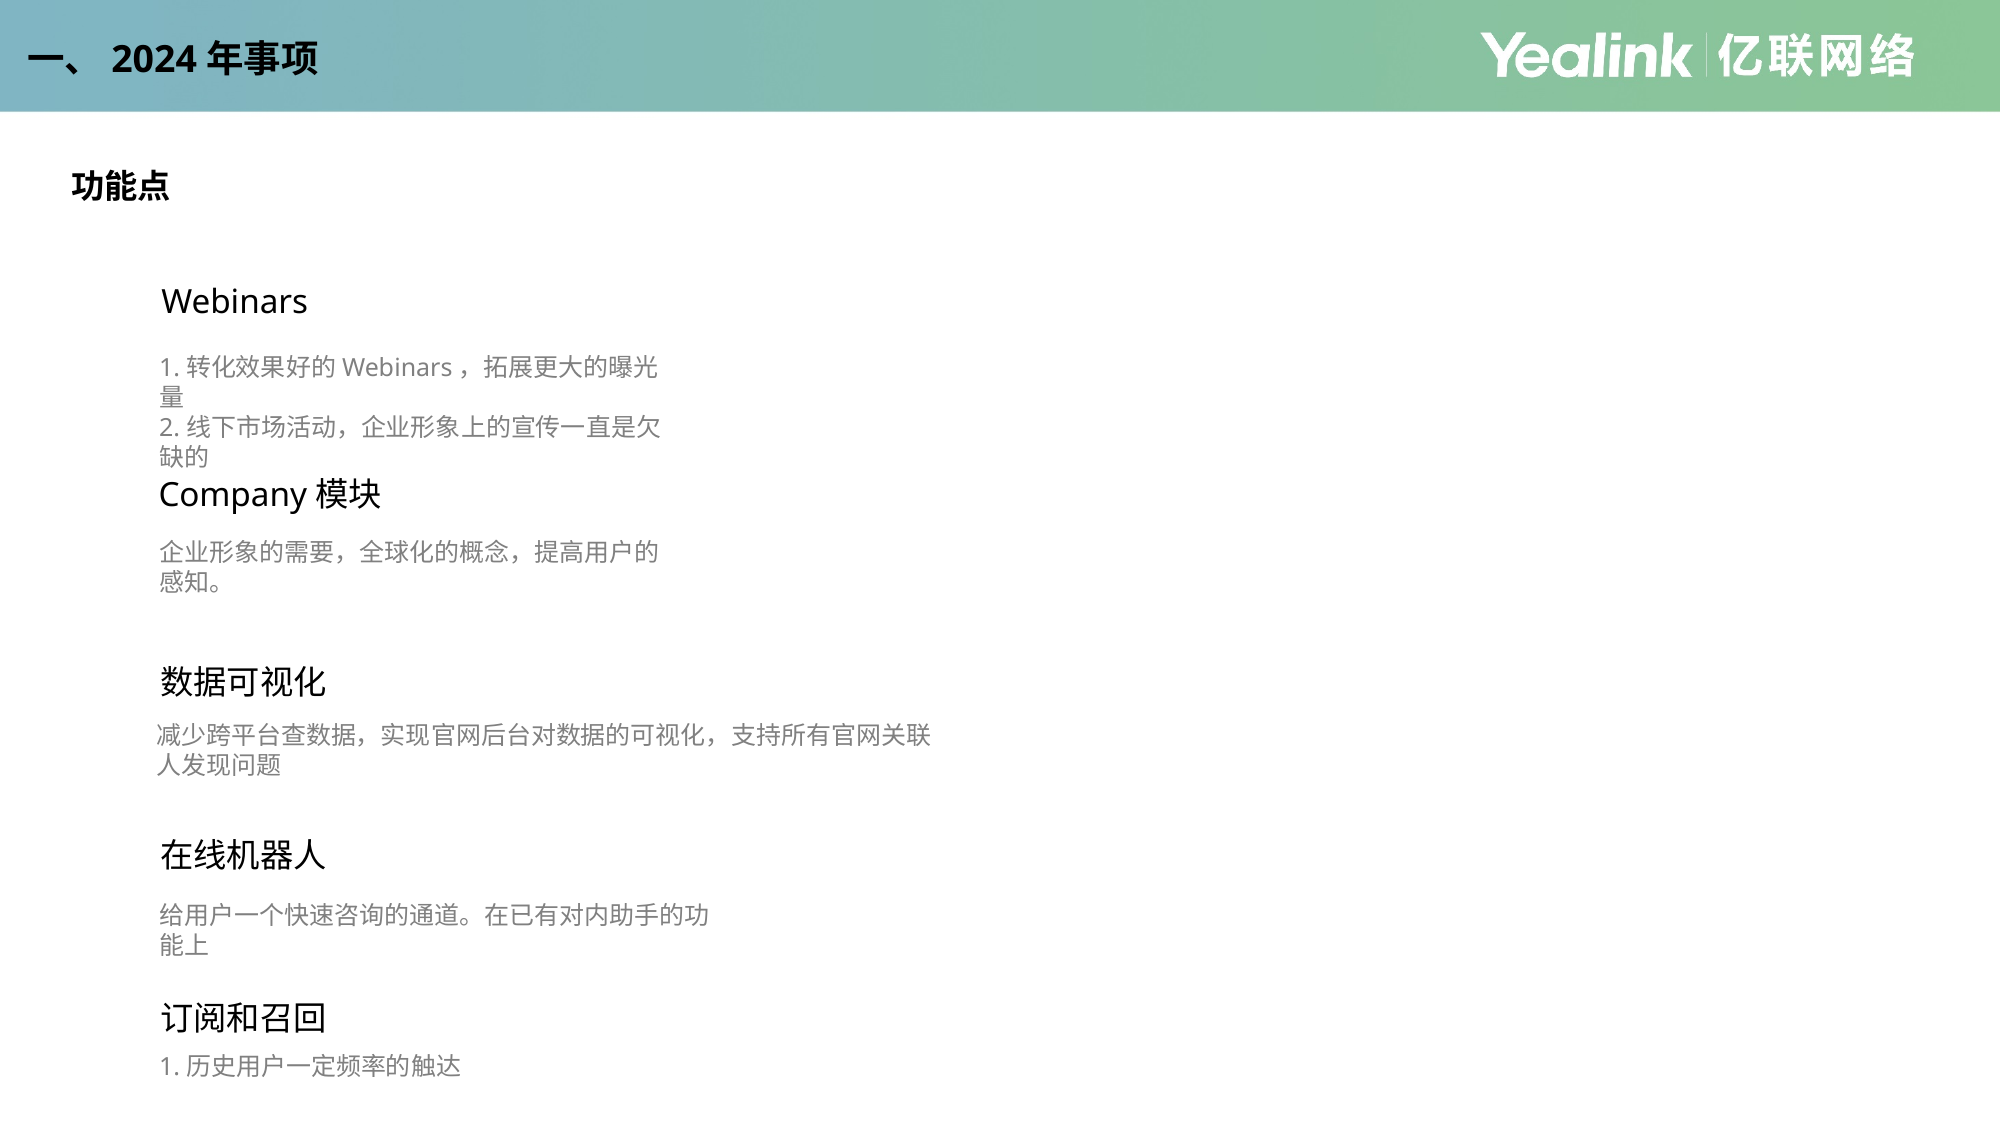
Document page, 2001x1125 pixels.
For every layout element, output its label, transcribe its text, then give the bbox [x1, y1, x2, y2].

text_box 一、2024年事项 [12, 27, 334, 88]
text_box 减少跨平台查数据，实现官网后台对数据的可视化，支持所有官网关联人发现问题 [141, 712, 967, 787]
text_box 在线机器人 [145, 827, 342, 882]
text_box 1.转化效果好的Webinars，拓展更大的曝光量 2.线下市场活动，企业形象上的宣传一直是欠缺的 [144, 343, 678, 479]
text_box 功能点 [56, 157, 186, 213]
text_box 1.历史用户一定频率的触达 [144, 1042, 678, 1088]
text_box 数据可视化 [145, 653, 342, 709]
text_box 给用户一个快速咨询的通道。在已有对内助手的功能上 [144, 892, 747, 967]
text_box 订阅和召回 [145, 990, 342, 1042]
text_box Company模块 [143, 465, 397, 521]
text_box 企业形象的需要，全球化的概念，提高用户的感知。 [144, 529, 678, 604]
text_box Webinars [146, 272, 324, 328]
picture [0, 0, 2000, 1125]
